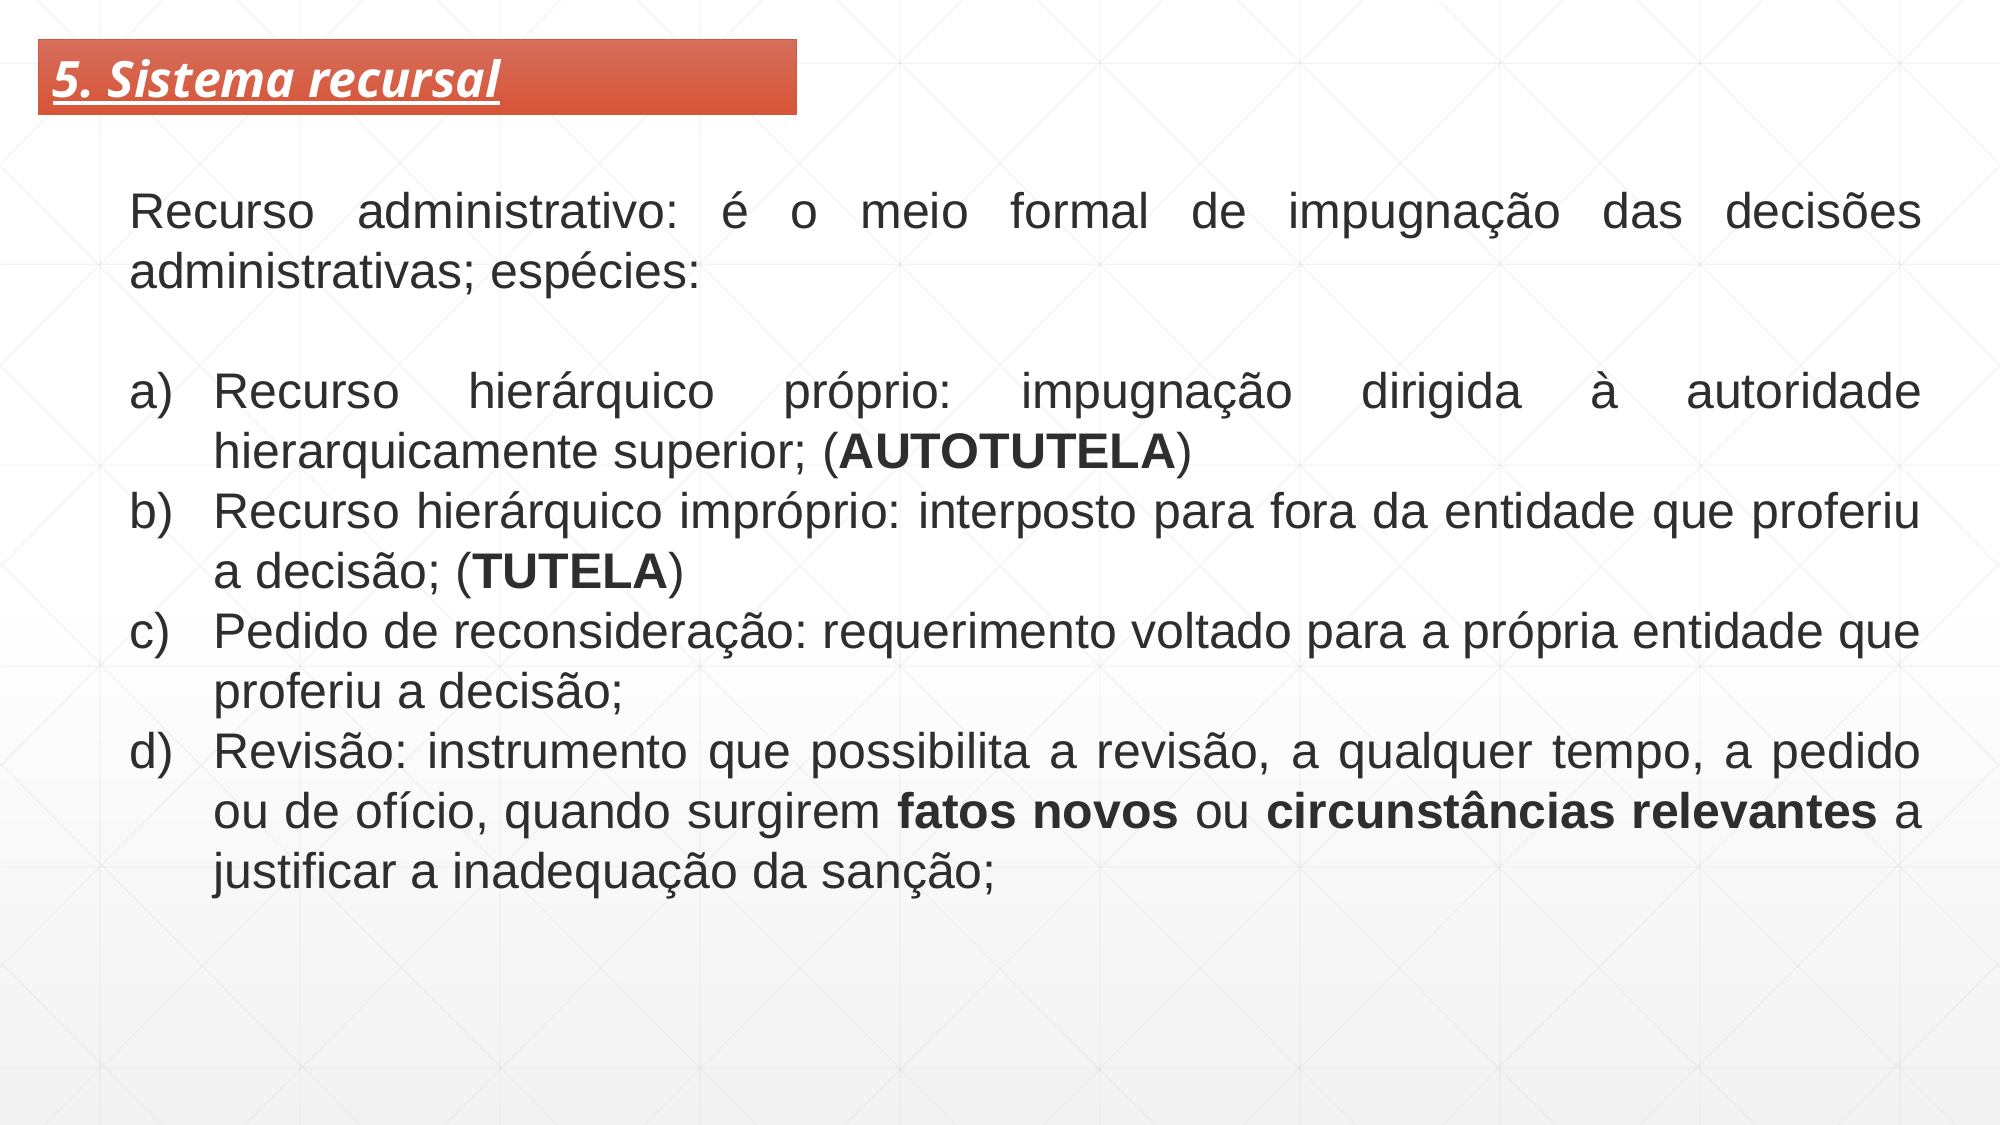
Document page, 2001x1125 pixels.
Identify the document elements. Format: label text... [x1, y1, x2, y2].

text_box 5. Sistema recursal [38, 39, 797, 115]
text_box Recurso administrativo: é o meio formal de impugnação das decisões administrativas; espécies: Recurso hierárquico próprio: impugnação dirigida à autoridade hierarquicamente superior; (AUTOTUTELA) Recurso hierárquico impróprio: interposto para fora da entidade que proferiu a decisão; (TUTELA) Pedido de reconsideração: requerimento voltado para a própria entidade que proferiu a decisão; Revisão: instrumento que possibilita a revisão, a qualquer tempo, a pedido ou de ofício, quando surgirem fatos novos ou circunstâncias relevantes a justificar a inadequação da sanção; [114, 171, 1938, 966]
